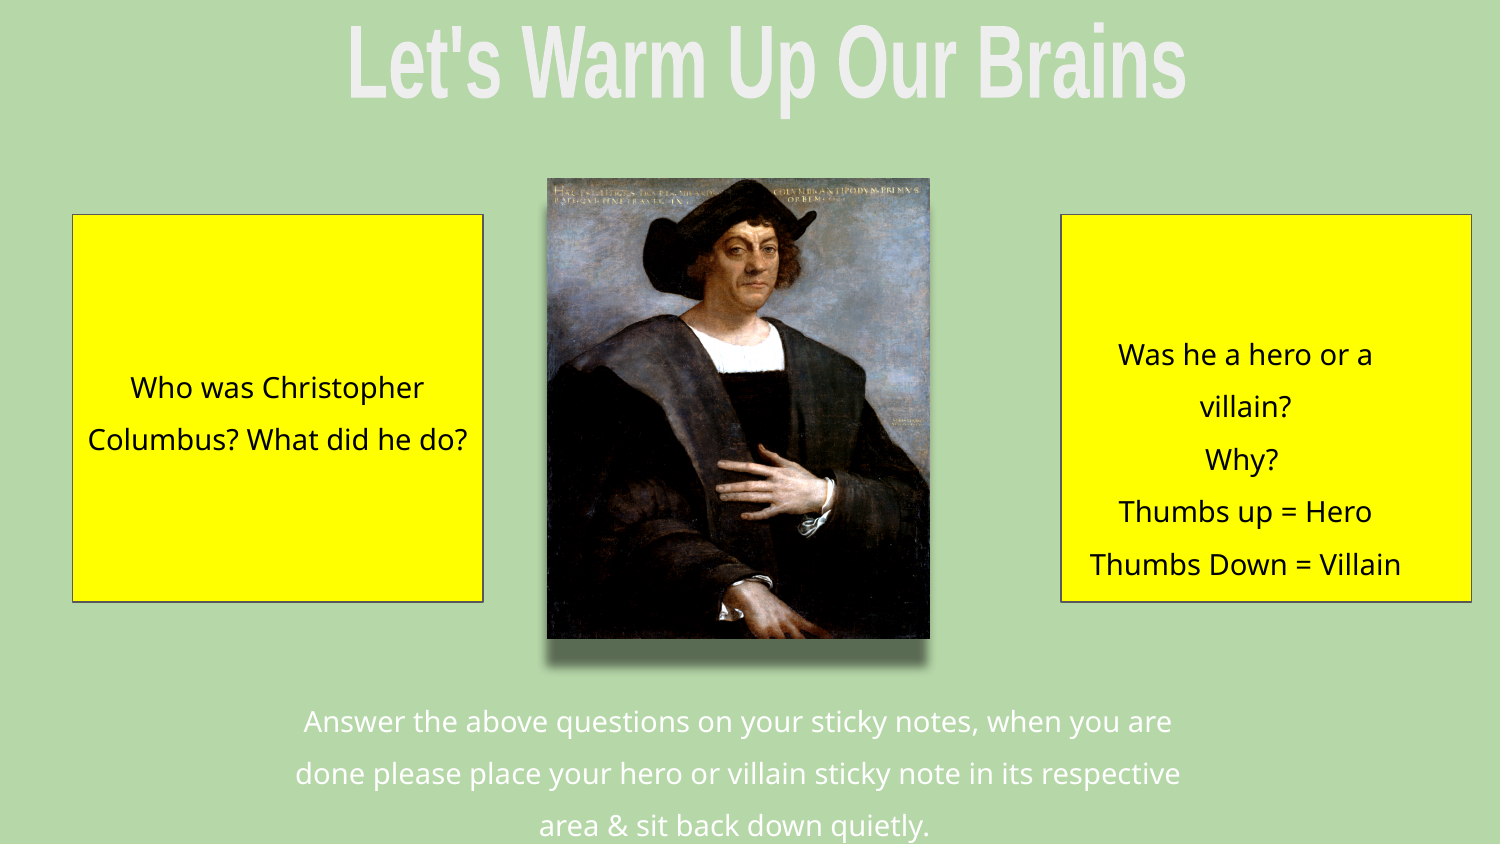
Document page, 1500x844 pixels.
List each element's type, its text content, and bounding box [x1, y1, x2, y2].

picture [546, 177, 930, 639]
text_box [72, 214, 483, 336]
text_box [1060, 214, 1472, 602]
text_box [72, 434, 483, 602]
text_box Answer the above questions on your sticky notes, when you are done please place your hero or villain sticky note in its respective area & sit back down quietly. [267, 670, 1209, 754]
text_box Was he a hero or a villain? Why? Thumbs up = Hero Thumbs Down = Villain [1060, 303, 1431, 401]
text_box Who was Christopher Columbus? What did he do? [72, 336, 483, 434]
